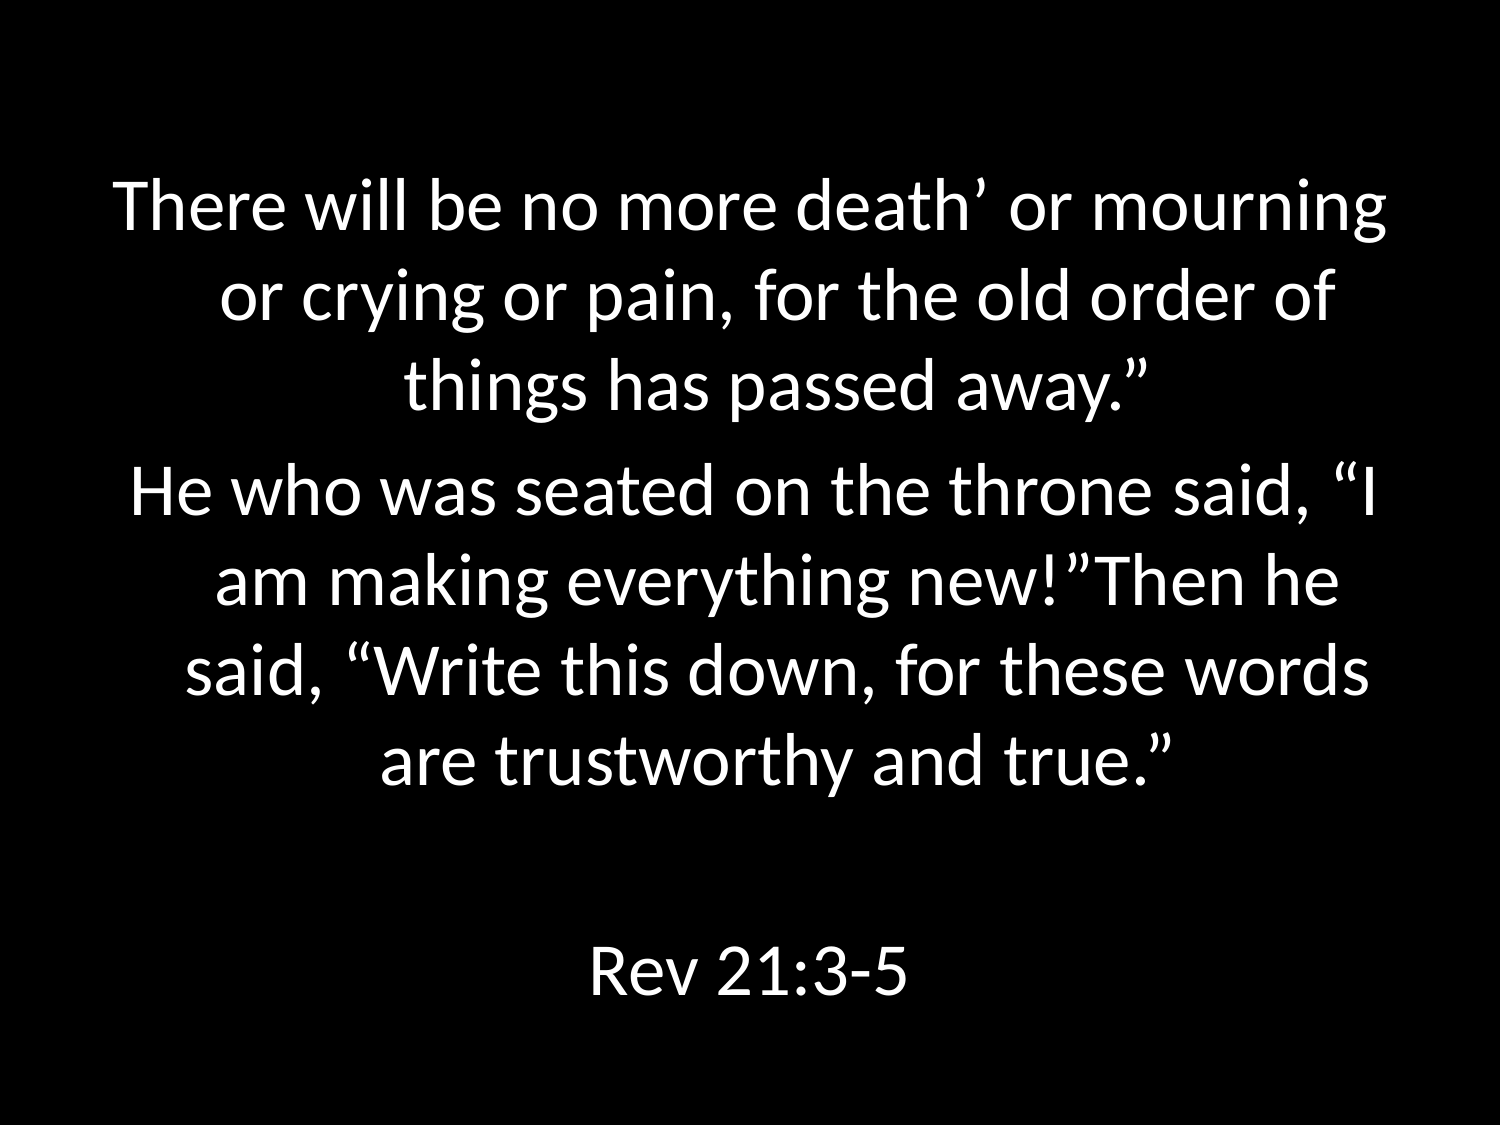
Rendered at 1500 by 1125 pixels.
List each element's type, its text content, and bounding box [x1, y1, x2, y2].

list There will be no more death’ or mourning or crying or pain, for the old order of things has passed away.” He who was seated on the throne said, “I am making everything new!”Then he said, “Write this down, for these words are trustworthy and true.” Rev 21:3-5 [75, 147, 1425, 978]
